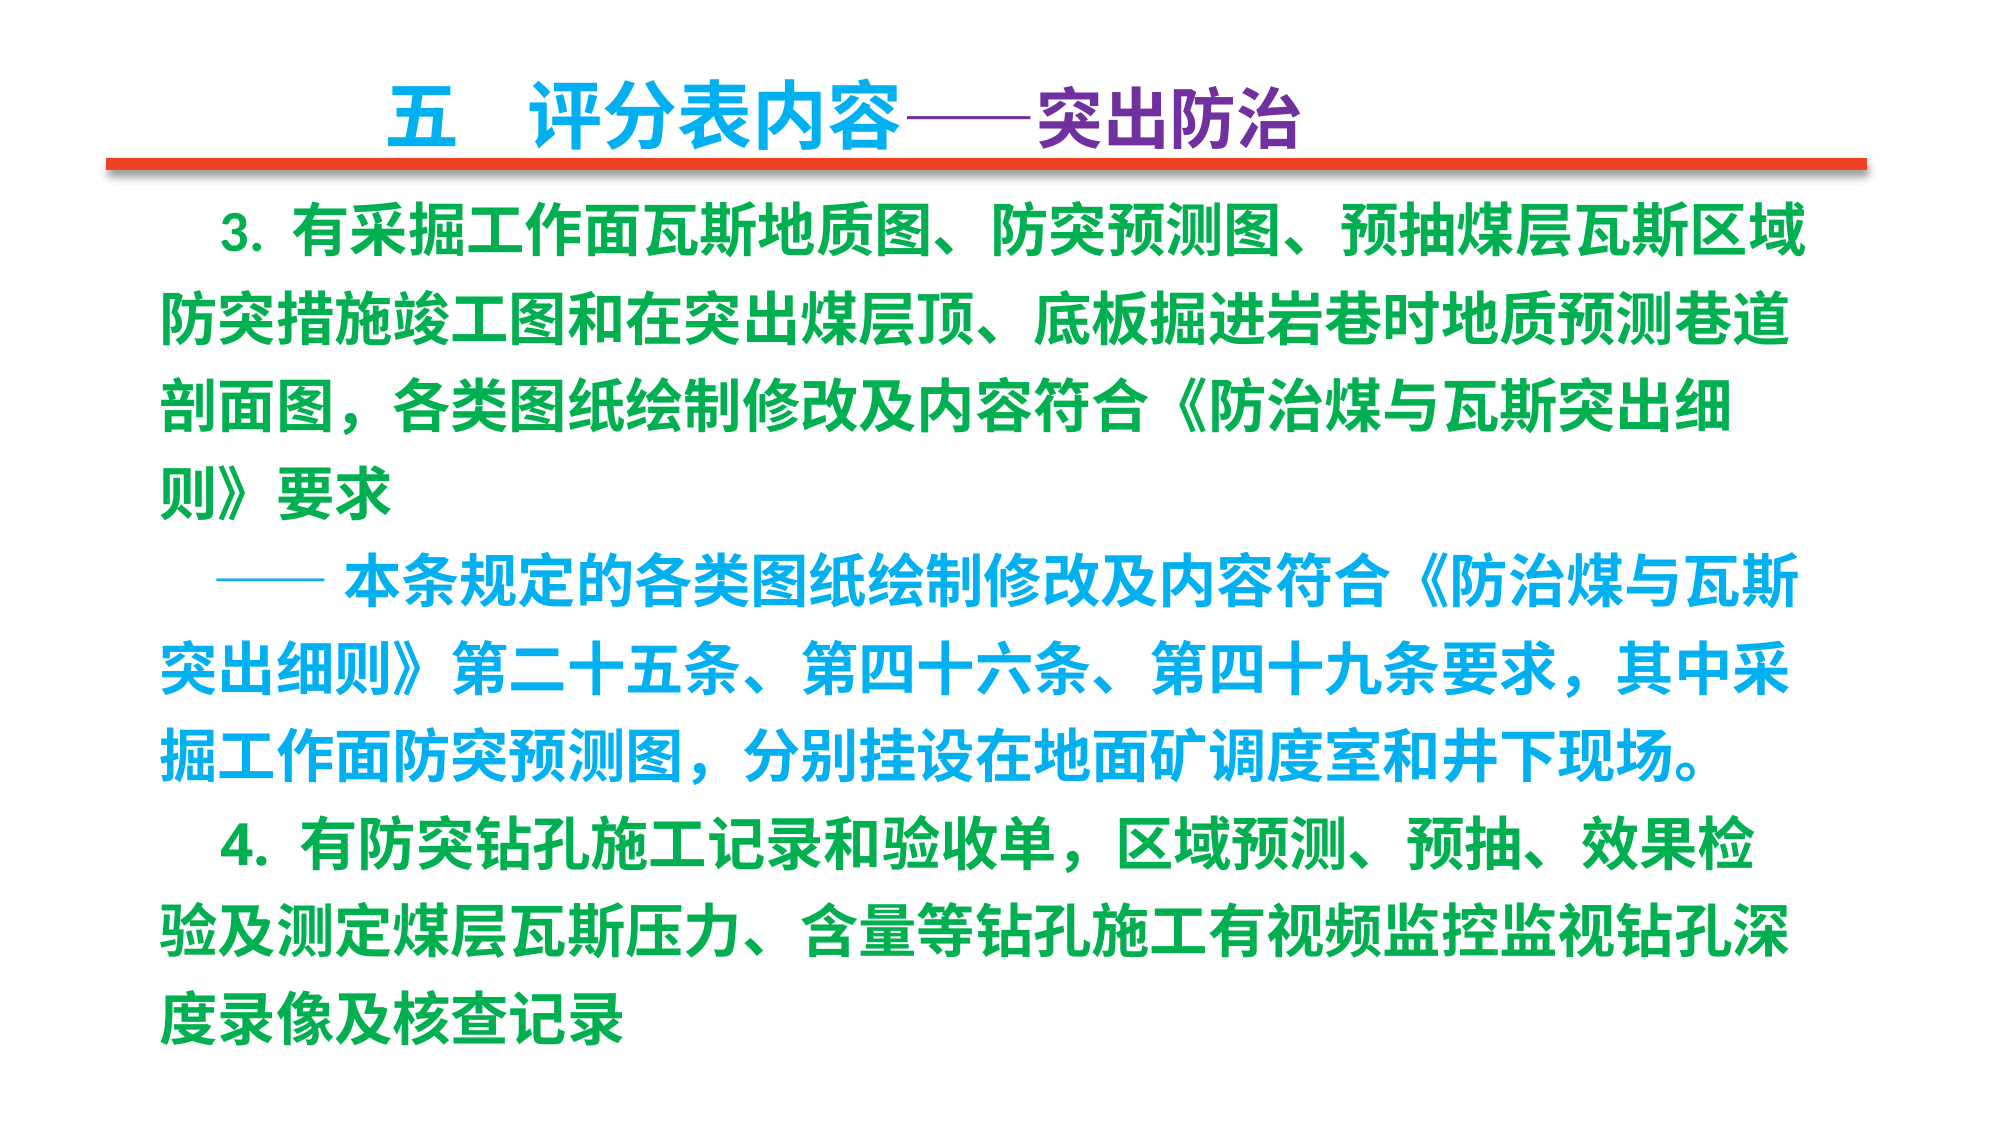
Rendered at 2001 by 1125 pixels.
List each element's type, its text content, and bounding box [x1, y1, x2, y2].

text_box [281, 689, 616, 778]
text_box 五 评分表内容——突出防治 [255, 16, 1670, 163]
text_box 3. 有采掘工作面瓦斯地质图、防突预测图、预抽煤层瓦斯区域防突措施竣工图和在突出煤层顶、底板掘进岩巷时地质预测巷道剖面图，各类图纸绘制修改及内容符合《防治煤与瓦斯突出细则》要求 ——本条规定的各类图纸绘制修改及内容符合《防治煤与瓦斯突出细则》第二十五条、第四十六条、第四十九条要求，其中采掘工作面防突预测图，分别挂设在地面矿调度室和井下现场。 4. 有防突钻孔施工记录和验收单，区域预测、预抽、效果检验及测定煤层瓦斯压力、含量等钻孔施工有视频监控监视钻孔深度录像及核查记录 [144, 169, 1829, 1060]
